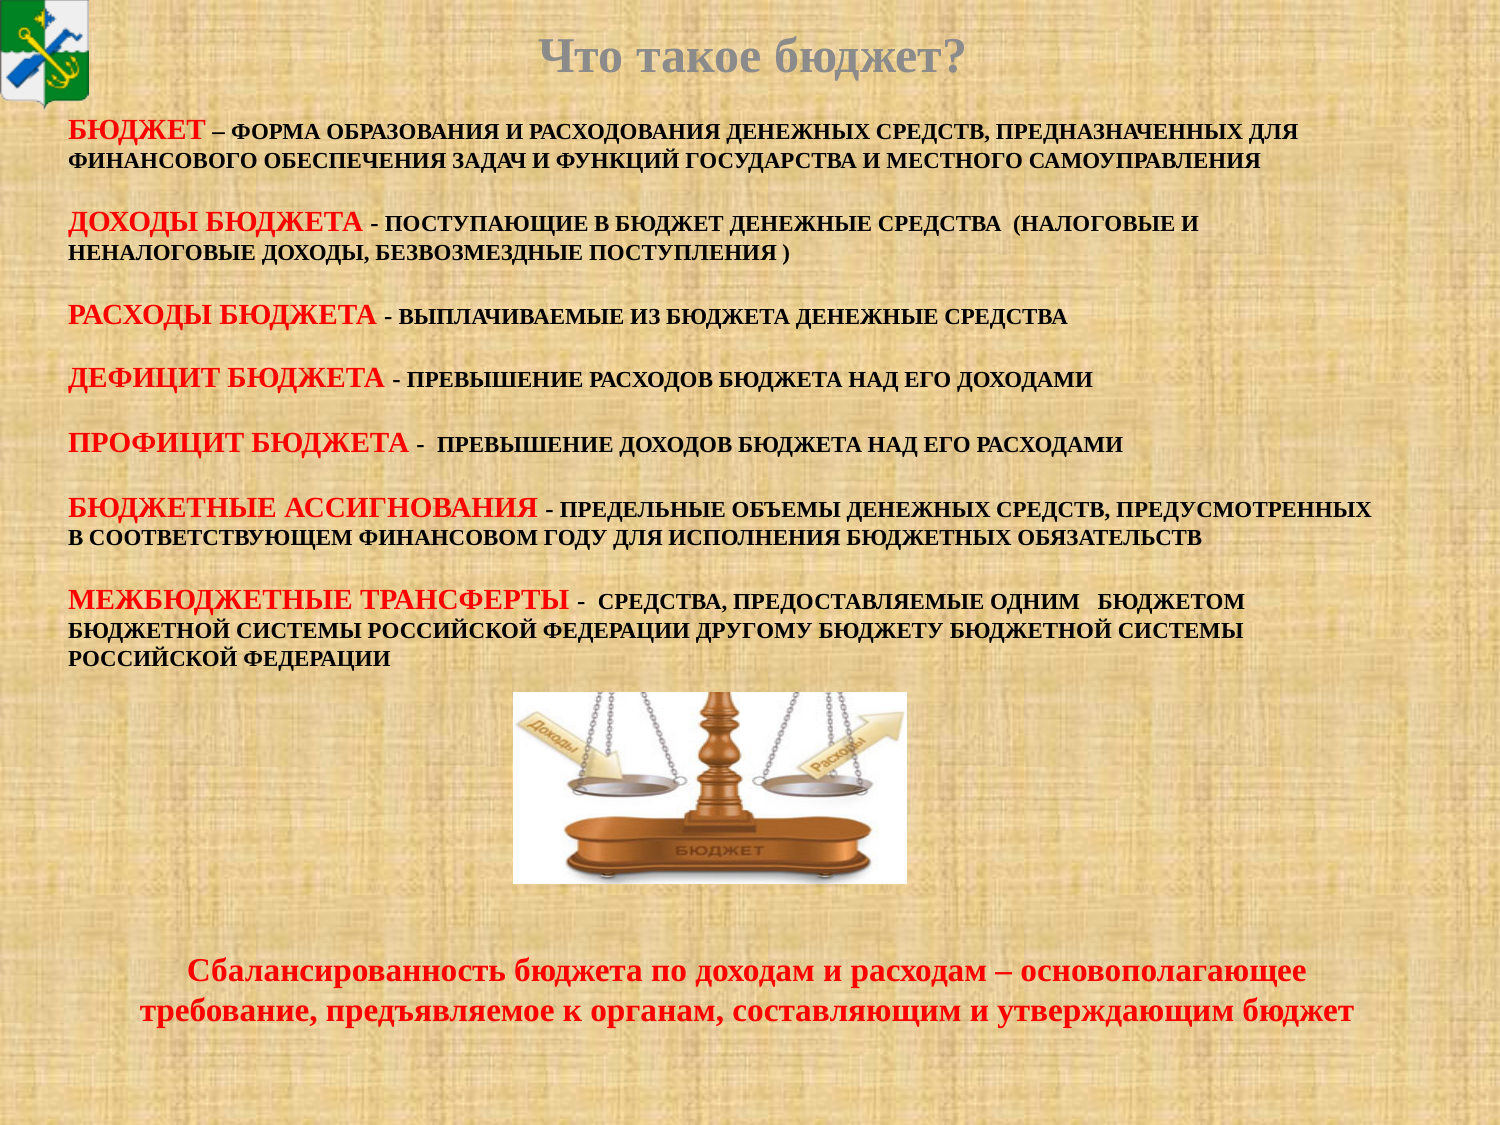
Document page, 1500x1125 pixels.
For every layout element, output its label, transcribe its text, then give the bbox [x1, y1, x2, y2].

title БЮДЖЕТ – форма образования и расходования денежных средств, предназначенных для финансового обеспечения задач и функций государства и местного самоуправления ДОХОДЫ БЮДЖЕТА - поступающие в бюджет денежные средства (налоговые и неналоговые доходы, безвозмездные поступления ) РАСХОДЫ БЮДЖЕТА - выплачиваемые из бюджета денежные средства Дефицит бюджета - превышение расходов бюджета над его доходами ПРОФИЦИТ БЮДЖЕТА - превышение доходов бюджета над его РАСХОДАМИ Бюджетные ассигнования - предельные объемы денежных средств, предусмотренных в соответствующем финансовом году для исполнения бюджетных обязательств Межбюджетные трансферты - средства, предоставляемые одним бюджетом бюджетной системы Российской Федерации другому бюджету бюджетной системы Российской Федерации [53, 42, 1388, 1069]
picture [0, 0, 1500, 1125]
text_box Сбалансированность бюджета по доходам и расходам – основополагающее требование, предъявляемое к органам, составляющим и утверждающим бюджет [100, 940, 1396, 1036]
list Что такое бюджет? [112, 7, 1394, 90]
